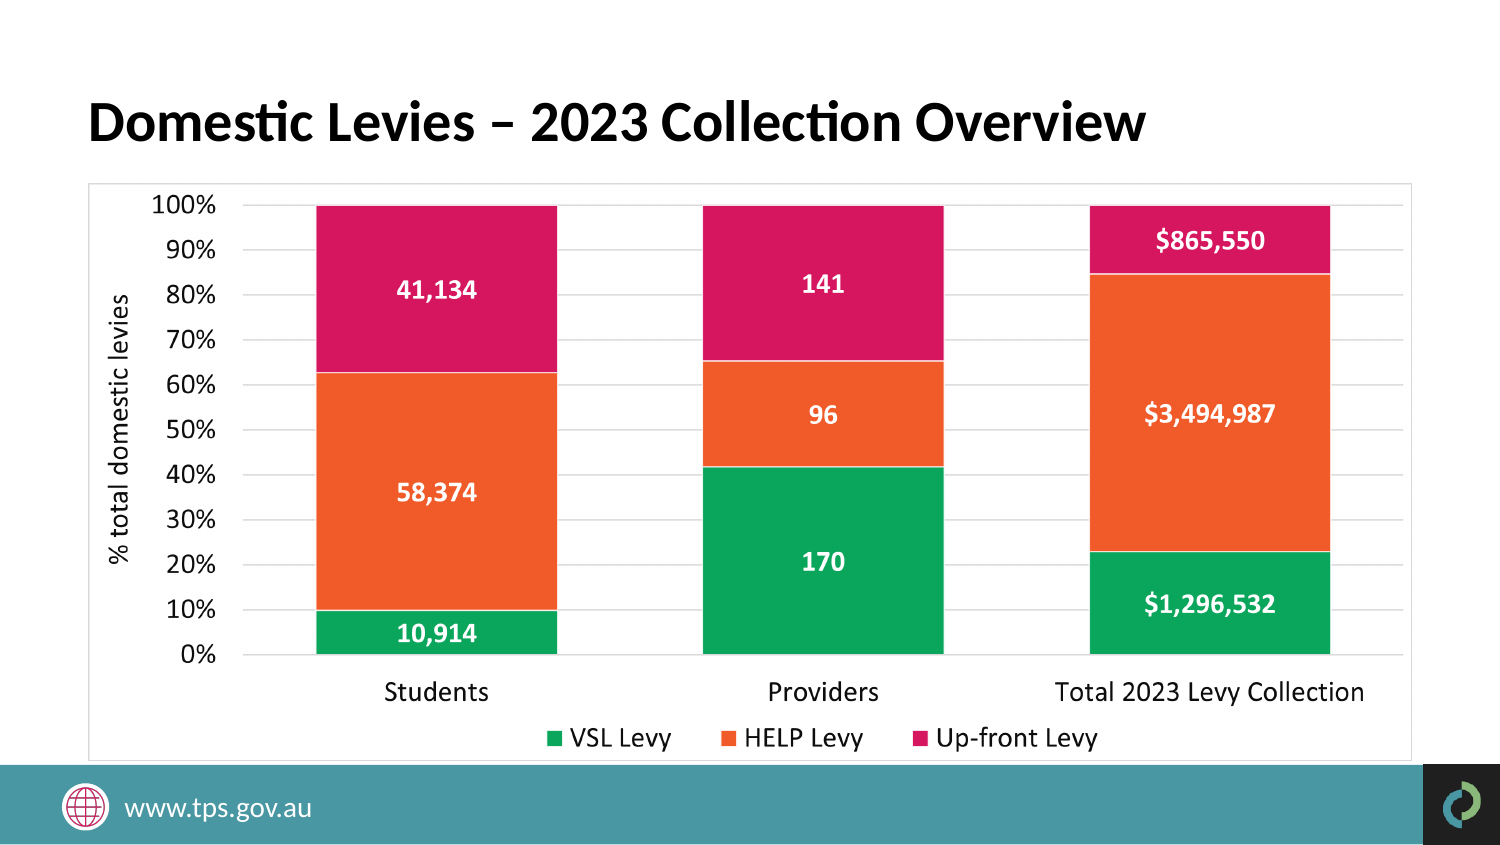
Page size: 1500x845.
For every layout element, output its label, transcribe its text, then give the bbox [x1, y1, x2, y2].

picture [88, 183, 1412, 761]
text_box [61, 780, 331, 831]
picture [1423, 764, 1500, 845]
title Domestic Levies – 2023 Collection Overview [88, 82, 1412, 183]
